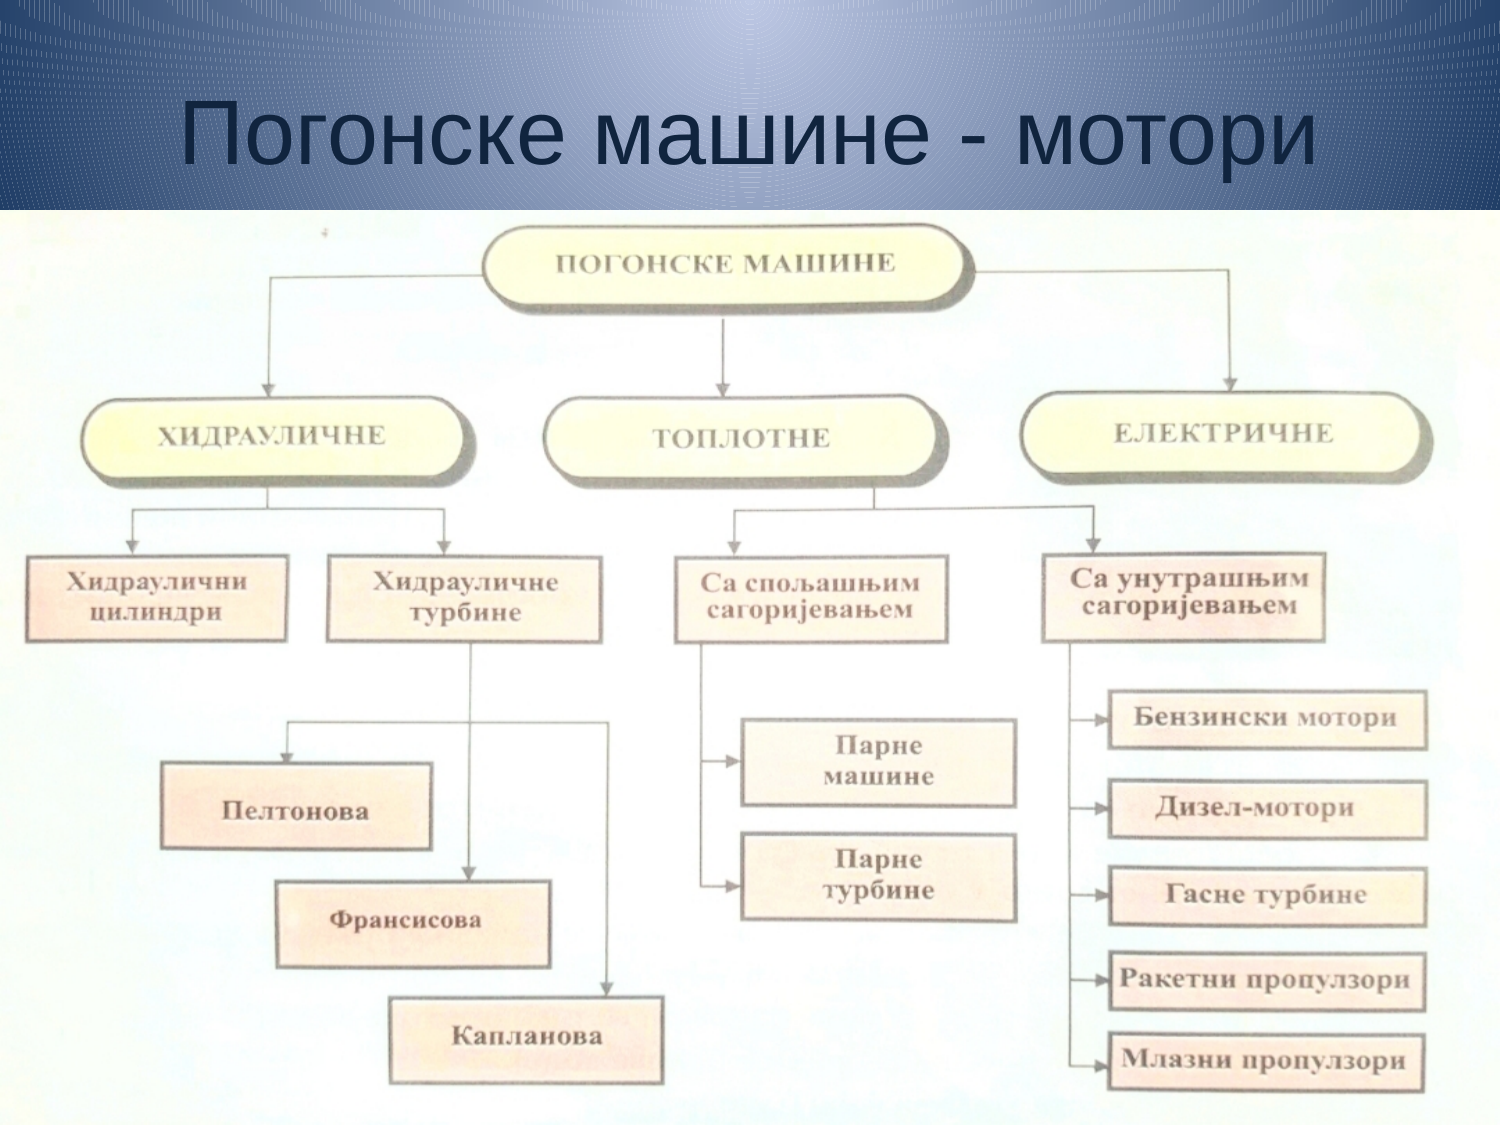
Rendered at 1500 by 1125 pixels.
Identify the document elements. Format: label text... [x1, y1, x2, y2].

title Погонске машине - мотори [75, 45, 1425, 209]
picture [0, 210, 1500, 1125]
